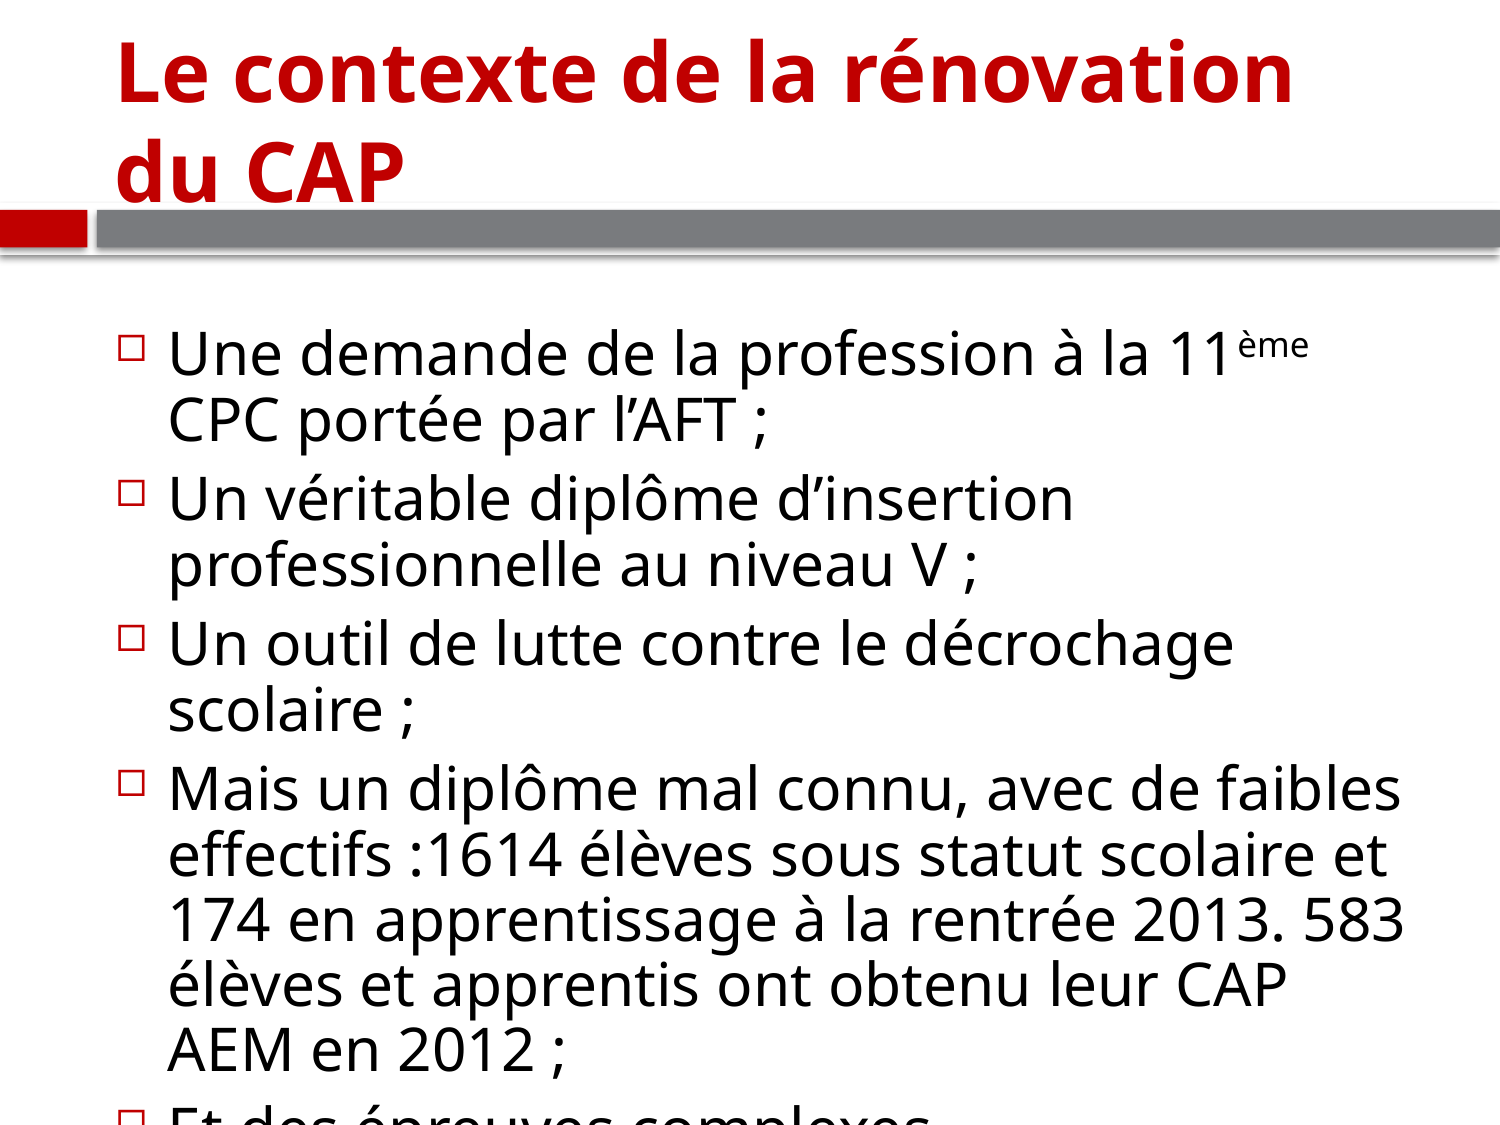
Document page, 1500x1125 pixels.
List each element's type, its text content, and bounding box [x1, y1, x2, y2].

list Une demande de la profession à la 11ème CPC portée par l’AFT ; Un véritable diplôme d’insertion professionnelle au niveau V ; Un outil de lutte contre le décrochage scolaire ; Mais un diplôme mal connu, avec de faibles effectifs :1614 élèves sous statut scolaire et 174 en apprentissage à la rentrée 2013. 583 élèves et apprentis ont obtenu leur CAP AEM en 2012 ; Et des épreuves complexes. [100, 315, 1439, 1059]
title Le contexte de la rénovation du CAP [99, 37, 1438, 201]
